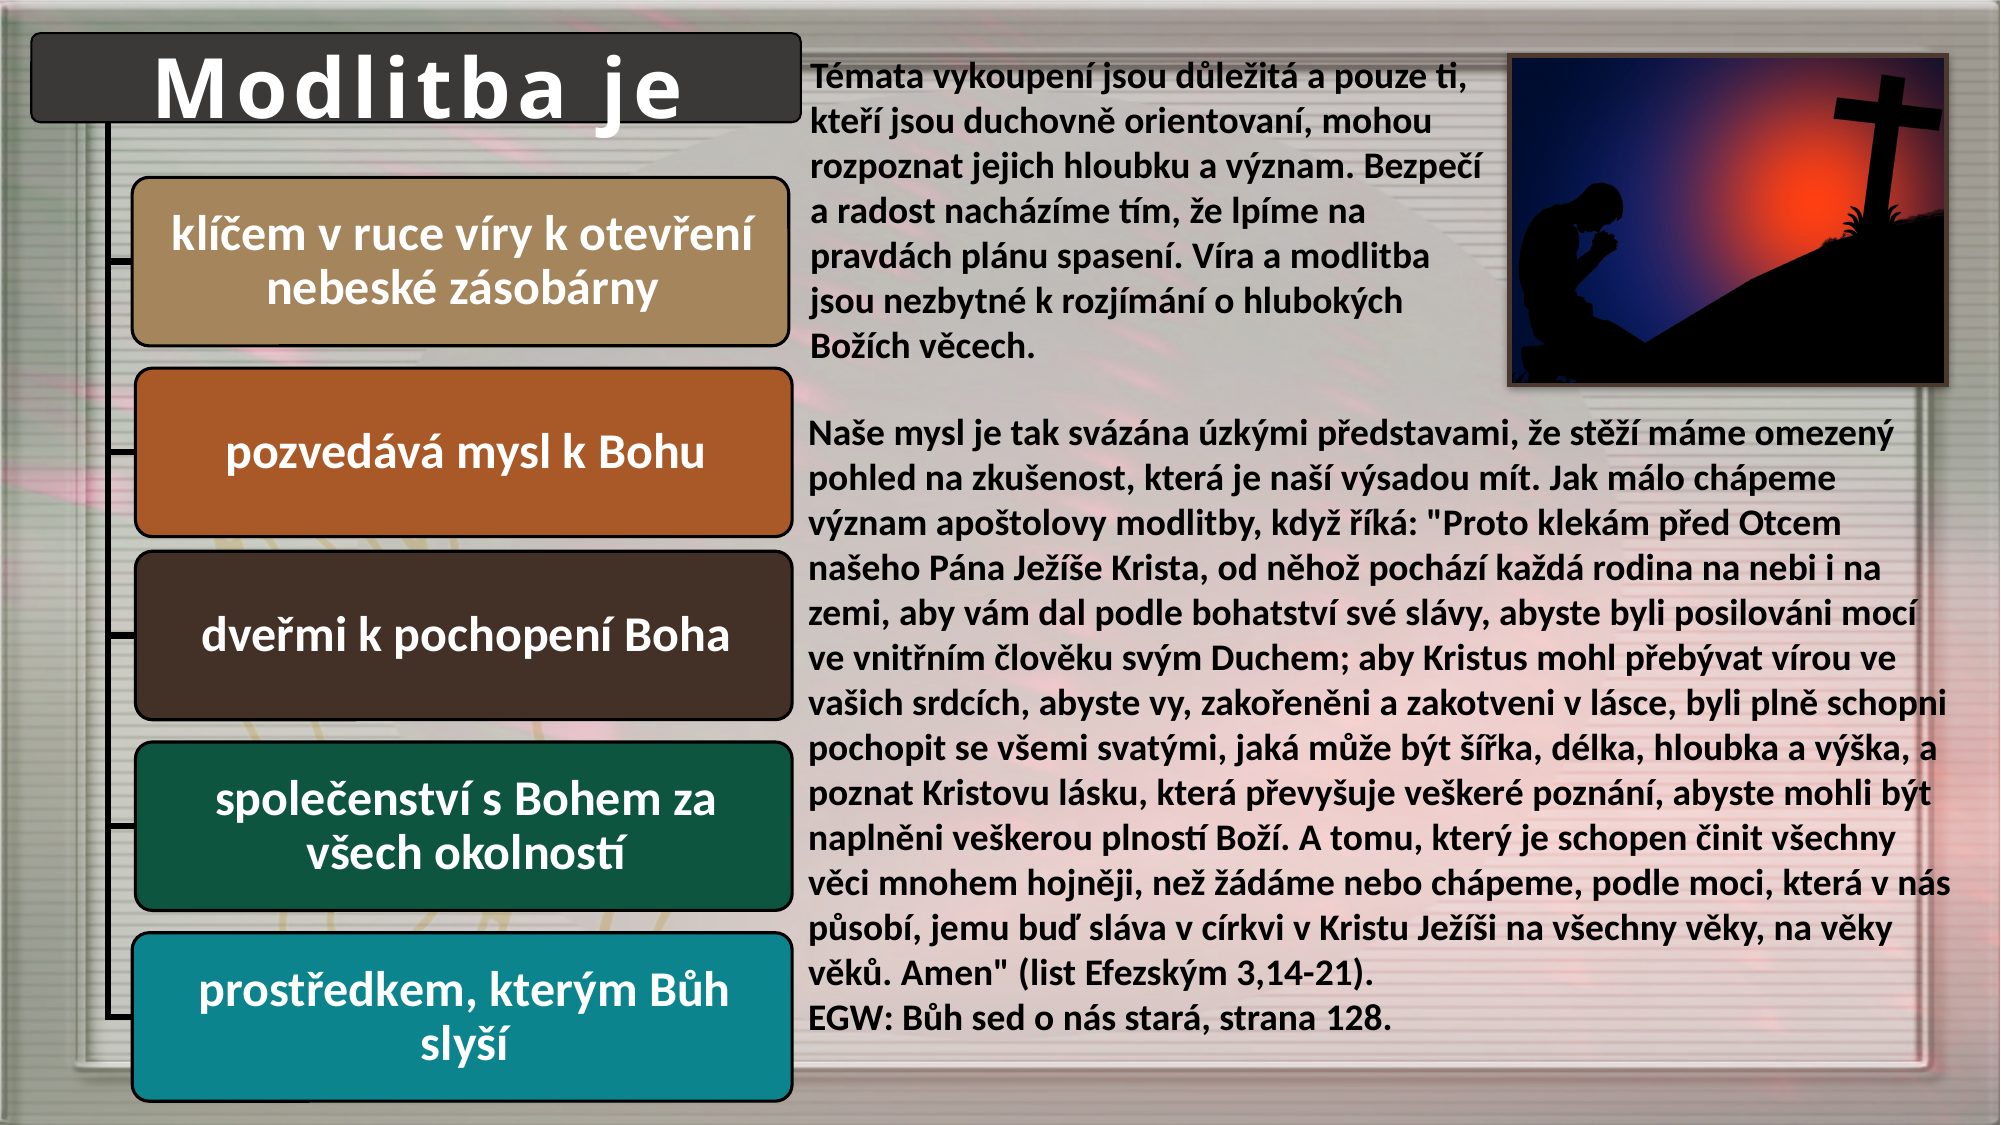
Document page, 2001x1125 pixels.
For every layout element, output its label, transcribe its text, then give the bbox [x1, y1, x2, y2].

picture [1511, 57, 1945, 383]
text_box Naše mysl je tak svázána úzkými představami, že stěží máme omezený pohled na zkušenost, která je naší výsadou mít. Jak málo chápeme význam apoštolovy modlitby, když říká: "Proto klekám před Otcem našeho Pána Ježíše Krista, od něhož pochází každá rodina na nebi i na zemi, aby vám dal podle bohatství své slávy, abyste byli posilováni mocí ve vnitřním člověku svým Duchem; aby Kristus mohl přebývat vírou ve vašich srdcích, abyste vy, zakořeněni a zakotveni v lásce, byli plně schopni pochopit se všemi svatými, jaká může být šířka, délka, hloubka a výška, a poznat Kristovu lásku, která převyšuje veškeré poznání, abyste mohli být naplněni veškerou plností Boží. A tomu, který je schopen činit všechny věci mnohem hojněji, než žádáme nebo chápeme, podle moci, která v nás působí, jemu buď sláva v církvi v Kristu Ježíši na všechny věky, na věky věků. Amen" (list Efezským 3,14-21). EGW: Bůh sed o nás stará, strana 128. [846, 400, 1971, 1046]
text_box Témata vykoupení jsou důležitá a pouze ti, kteří jsou duchovně orientovaní, mohou rozpoznat jejich hloubku a význam. Bezpečí a radost nacházíme tím, že lpíme na pravdách plánu spasení. Víra a modlitba jsou nezbytné k rozjímání o hlubokých Božích věcech. [846, 43, 1512, 373]
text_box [31, 0, 846, 1125]
